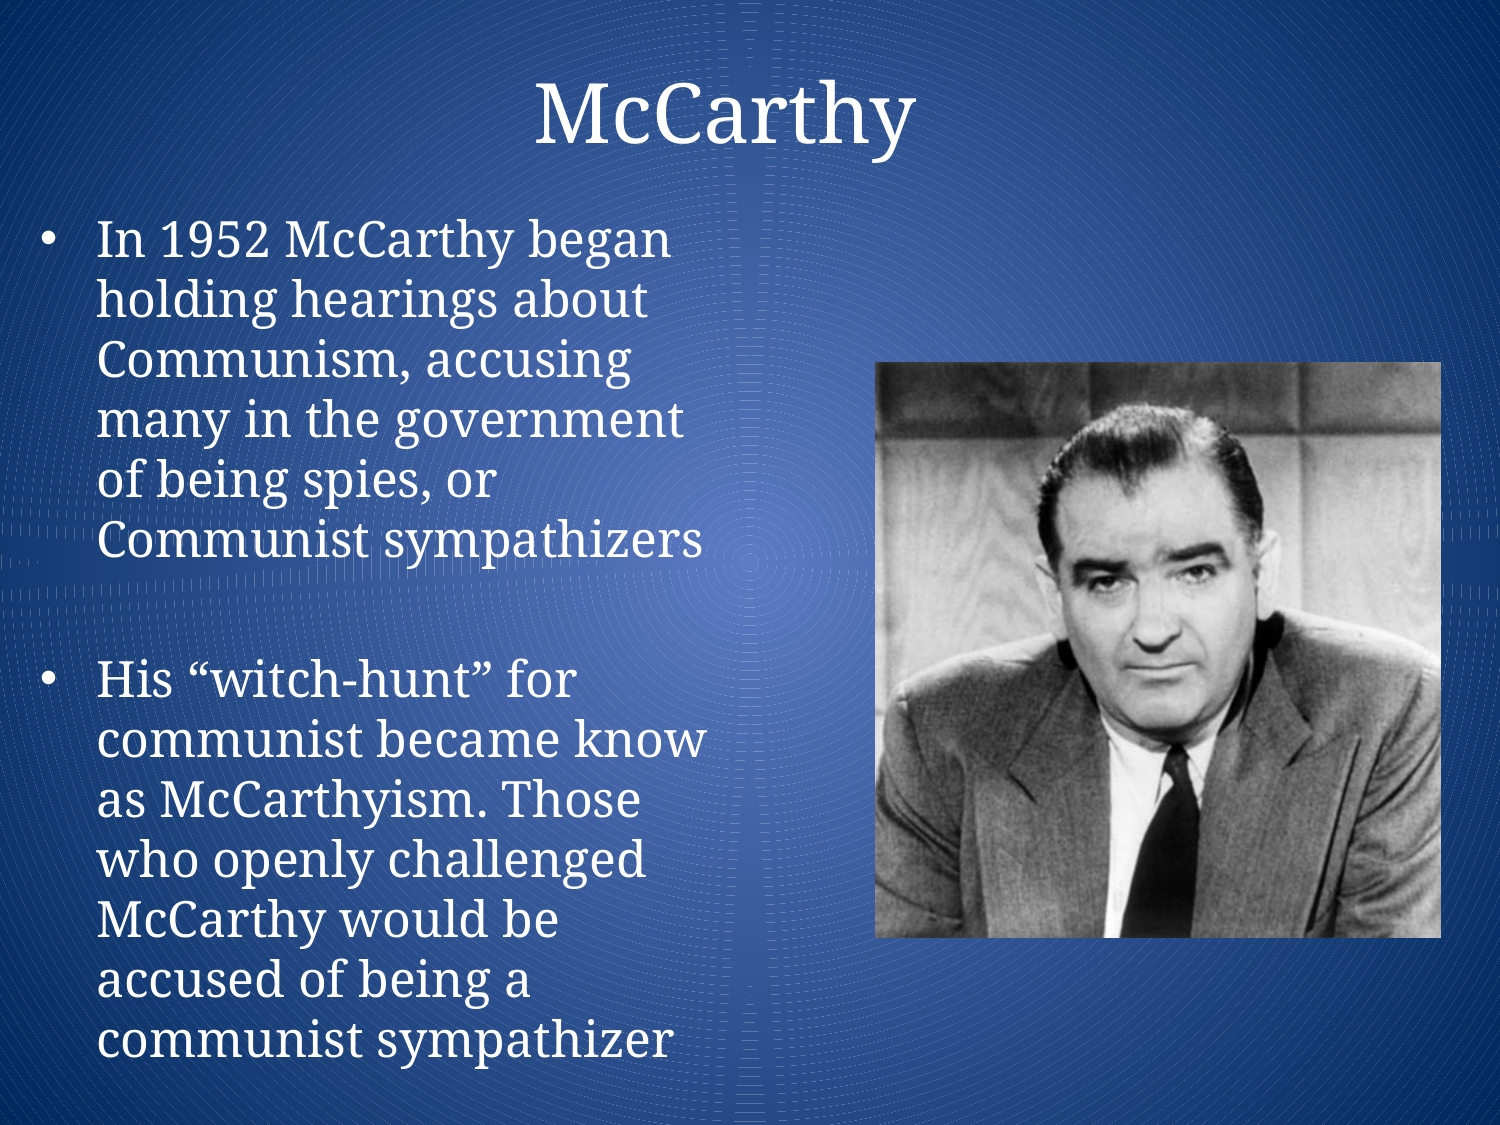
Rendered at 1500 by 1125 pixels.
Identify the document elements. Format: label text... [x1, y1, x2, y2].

picture [874, 362, 1442, 938]
title McCarthy [74, 44, 1376, 176]
list In 1952 McCarthy began holding hearings about Communism, accusing many in the government of being spies, or Communist sympathizers His “witch-hunt” for communist became know as McCarthyism. Those who openly challenged McCarthy would be accused of being a communist sympathizer [24, 199, 738, 1088]
